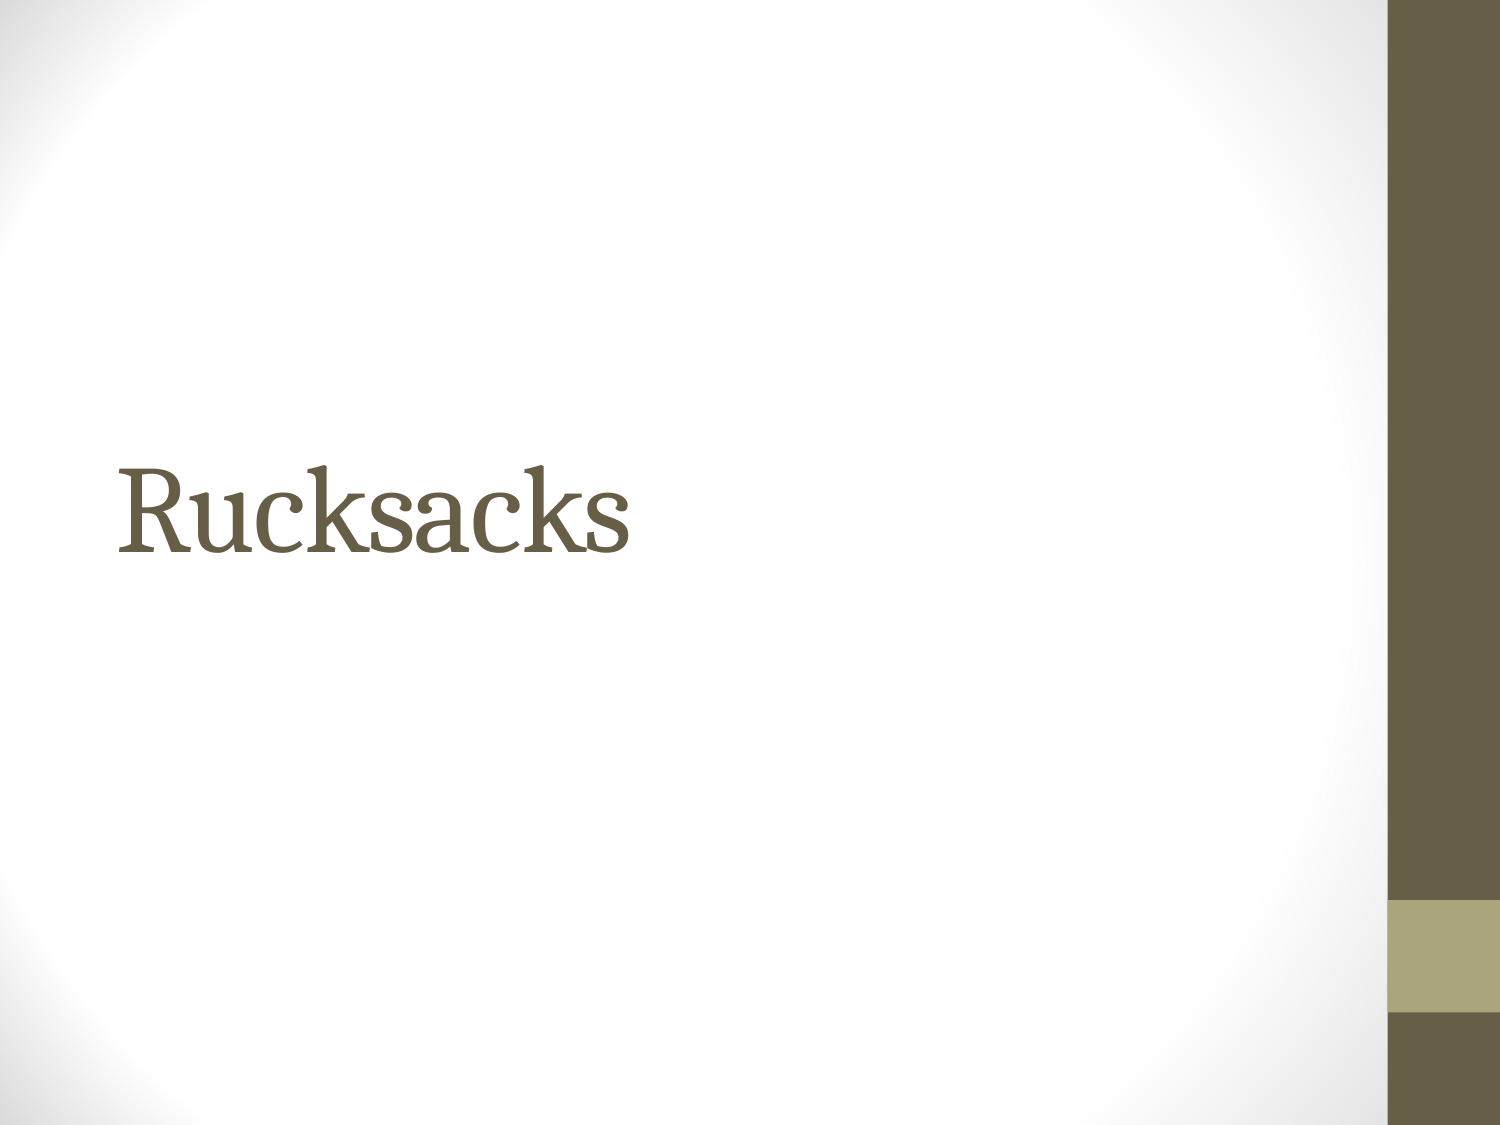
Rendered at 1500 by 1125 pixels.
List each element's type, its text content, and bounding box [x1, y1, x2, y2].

picture [0, 0, 1387, 1125]
title Rucksacks [100, 408, 1351, 597]
